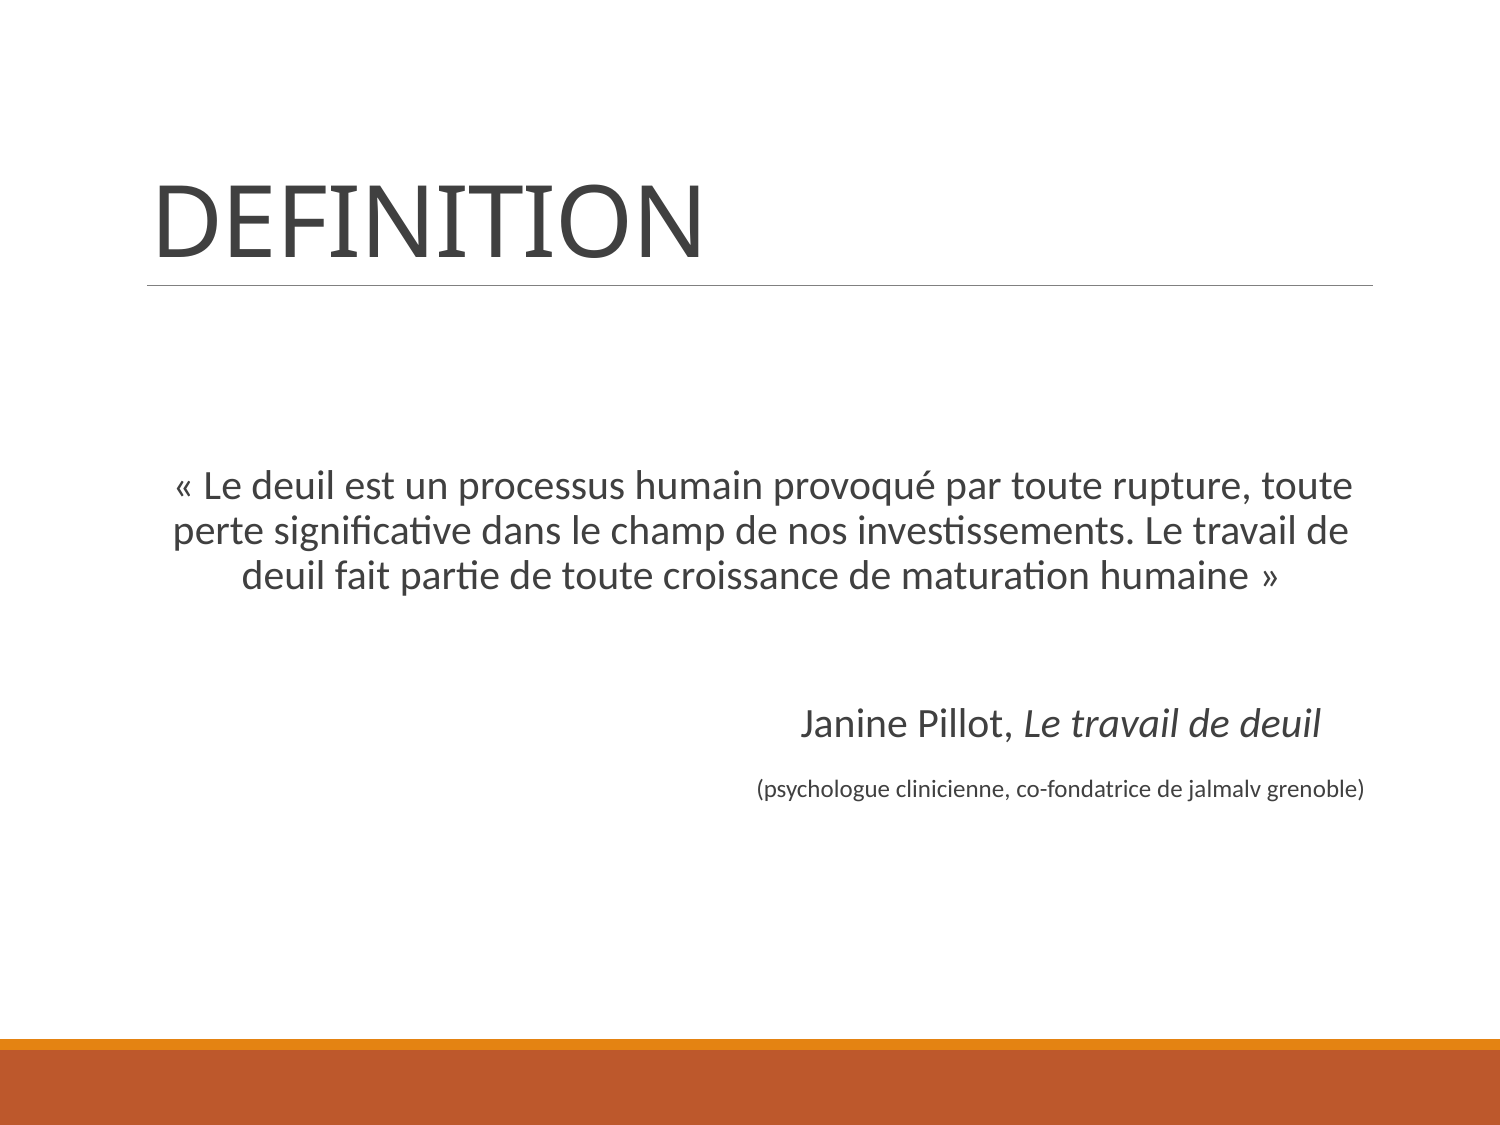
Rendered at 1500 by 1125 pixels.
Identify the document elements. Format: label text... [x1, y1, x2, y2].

list « Le deuil est un processus humain provoqué par toute rupture, toute perte significative dans le champ de nos investissements. Le travail de deuil fait partie de toute croissance de maturation humaine » Janine Pillot, Le travail de deuil (psychologue clinicienne, co-fondatrice de jalmalv grenoble) [135, 302, 1373, 963]
title DEFINITION [135, 47, 1373, 285]
